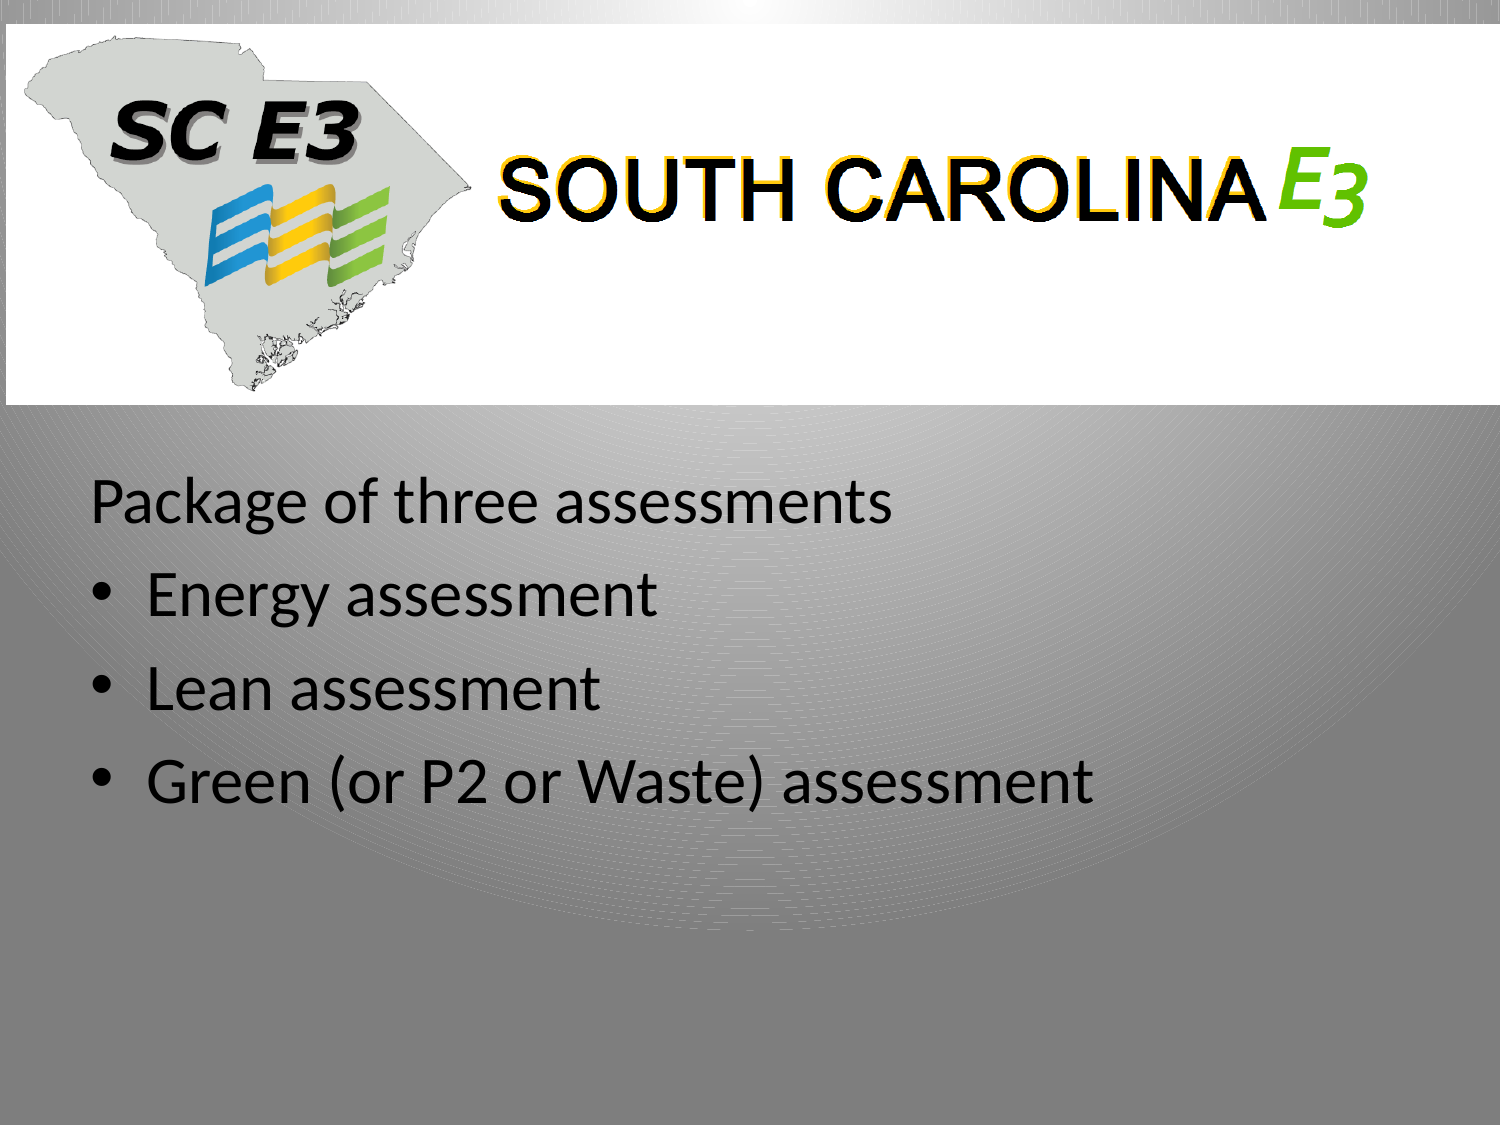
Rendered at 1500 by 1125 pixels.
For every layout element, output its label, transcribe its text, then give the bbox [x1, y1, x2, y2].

list Package of three assessments Energy assessment Lean assessment Green (or P2 or Waste) assessment [75, 413, 1425, 1005]
picture [5, 24, 1500, 405]
